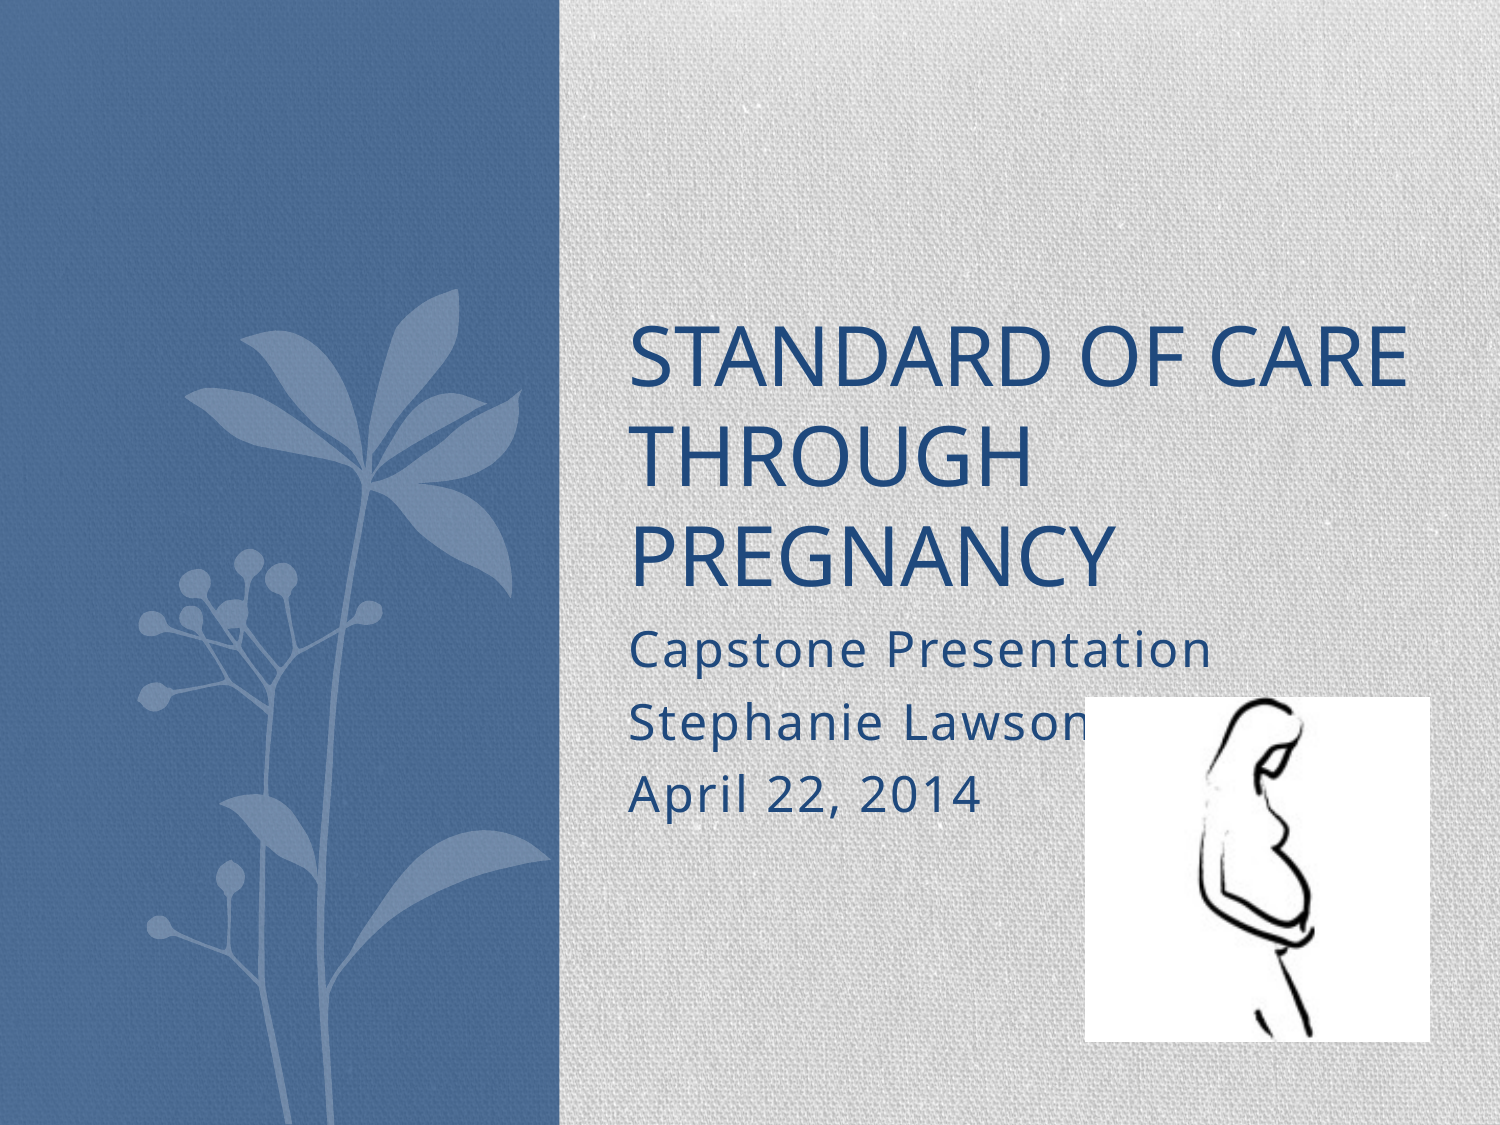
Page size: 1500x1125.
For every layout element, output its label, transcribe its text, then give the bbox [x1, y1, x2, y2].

subtitle Capstone Presentation Stephanie Lawson April 22, 2014 [614, 611, 1454, 870]
picture [1085, 697, 1430, 1042]
title Standard of care through pregnancy [613, 232, 1454, 611]
